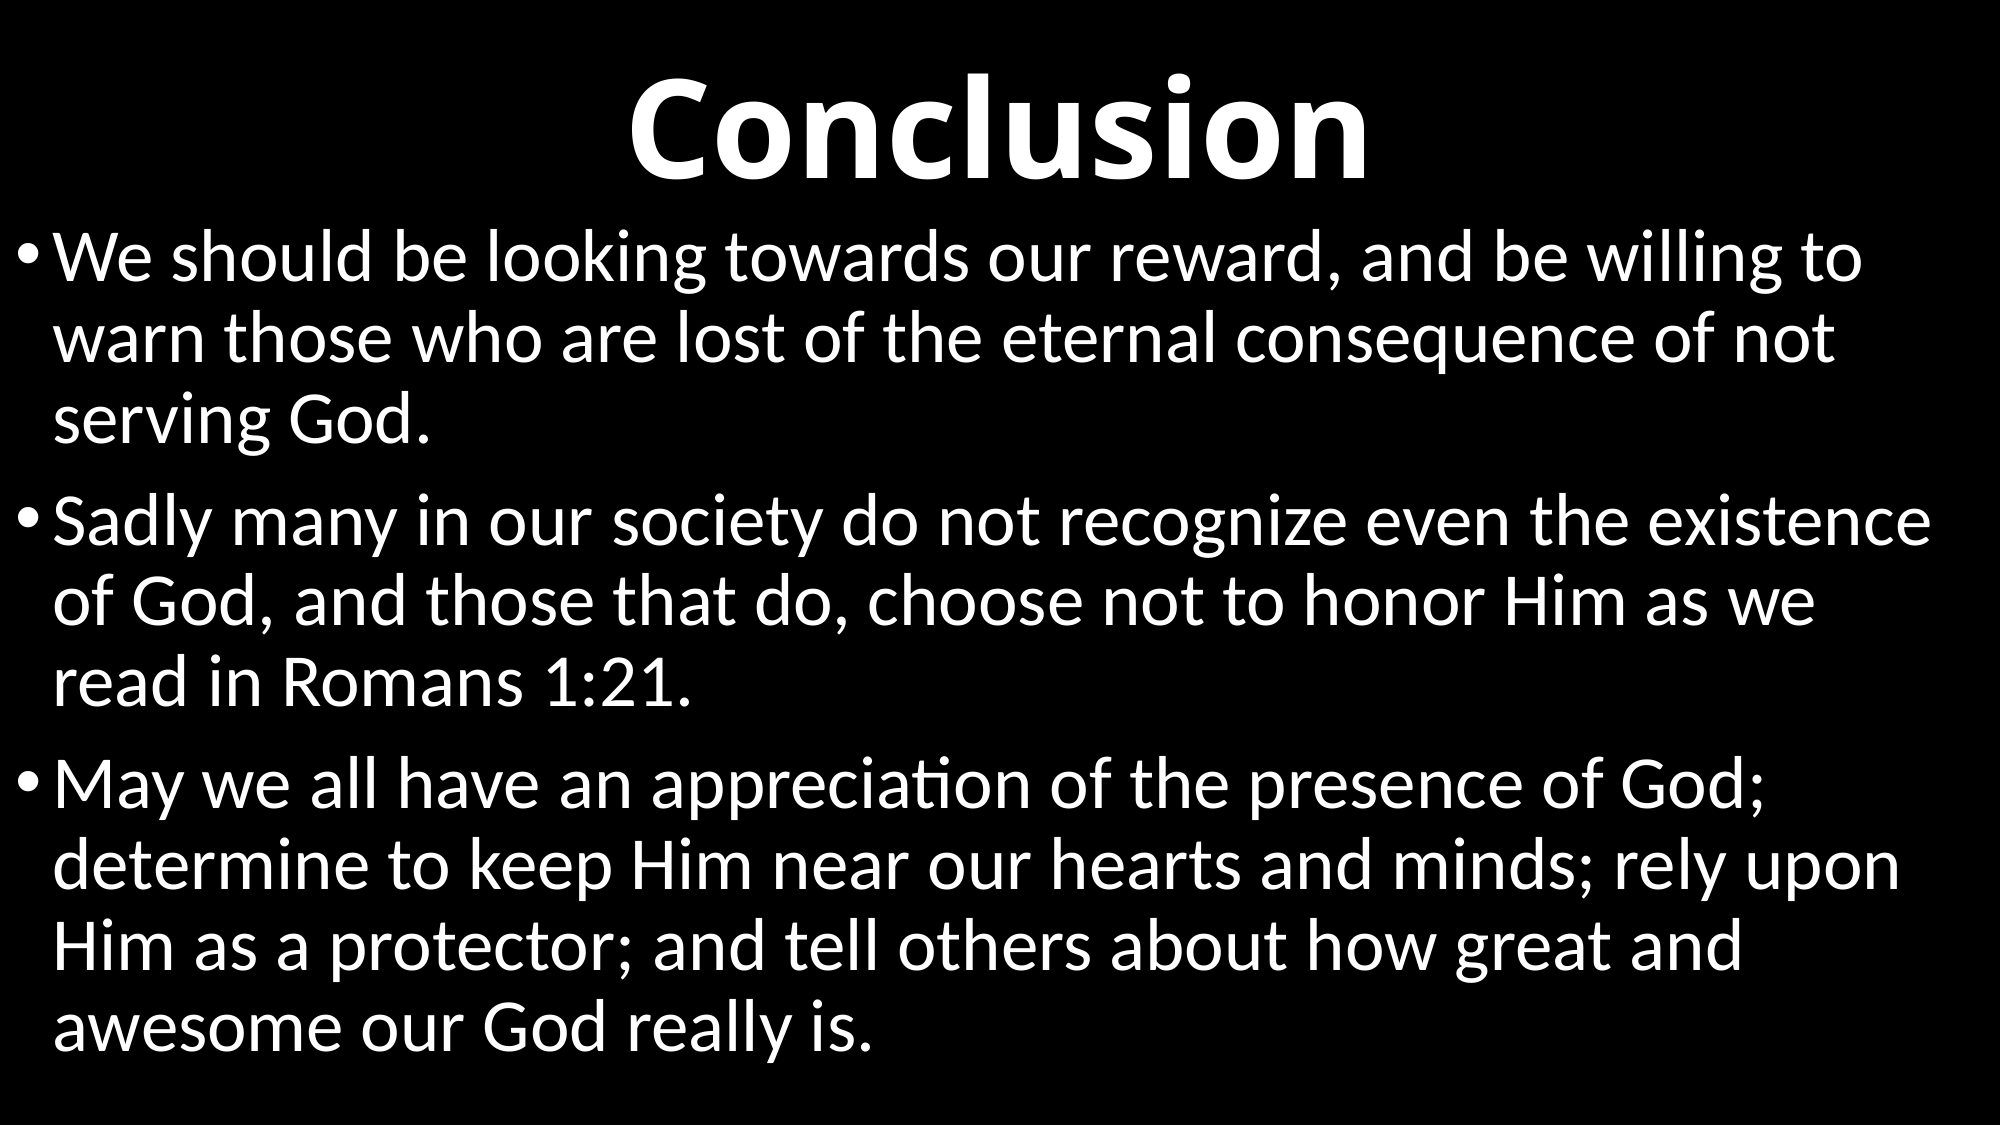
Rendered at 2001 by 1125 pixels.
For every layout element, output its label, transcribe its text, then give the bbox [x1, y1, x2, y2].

title Conclusion [137, 25, 1863, 208]
list We should be looking towards our reward, and be willing to warn those who are lost of the eternal consequence of not serving God. Sadly many in our society do not recognize even the existence of God, and those that do, choose not to honor Him as we read in Romans 1:21. May we all have an appreciation of the presence of God; determine to keep Him near our hearts and minds; rely upon Him as a protector; and tell others about how great and awesome our God really is. [0, 208, 1968, 1100]
